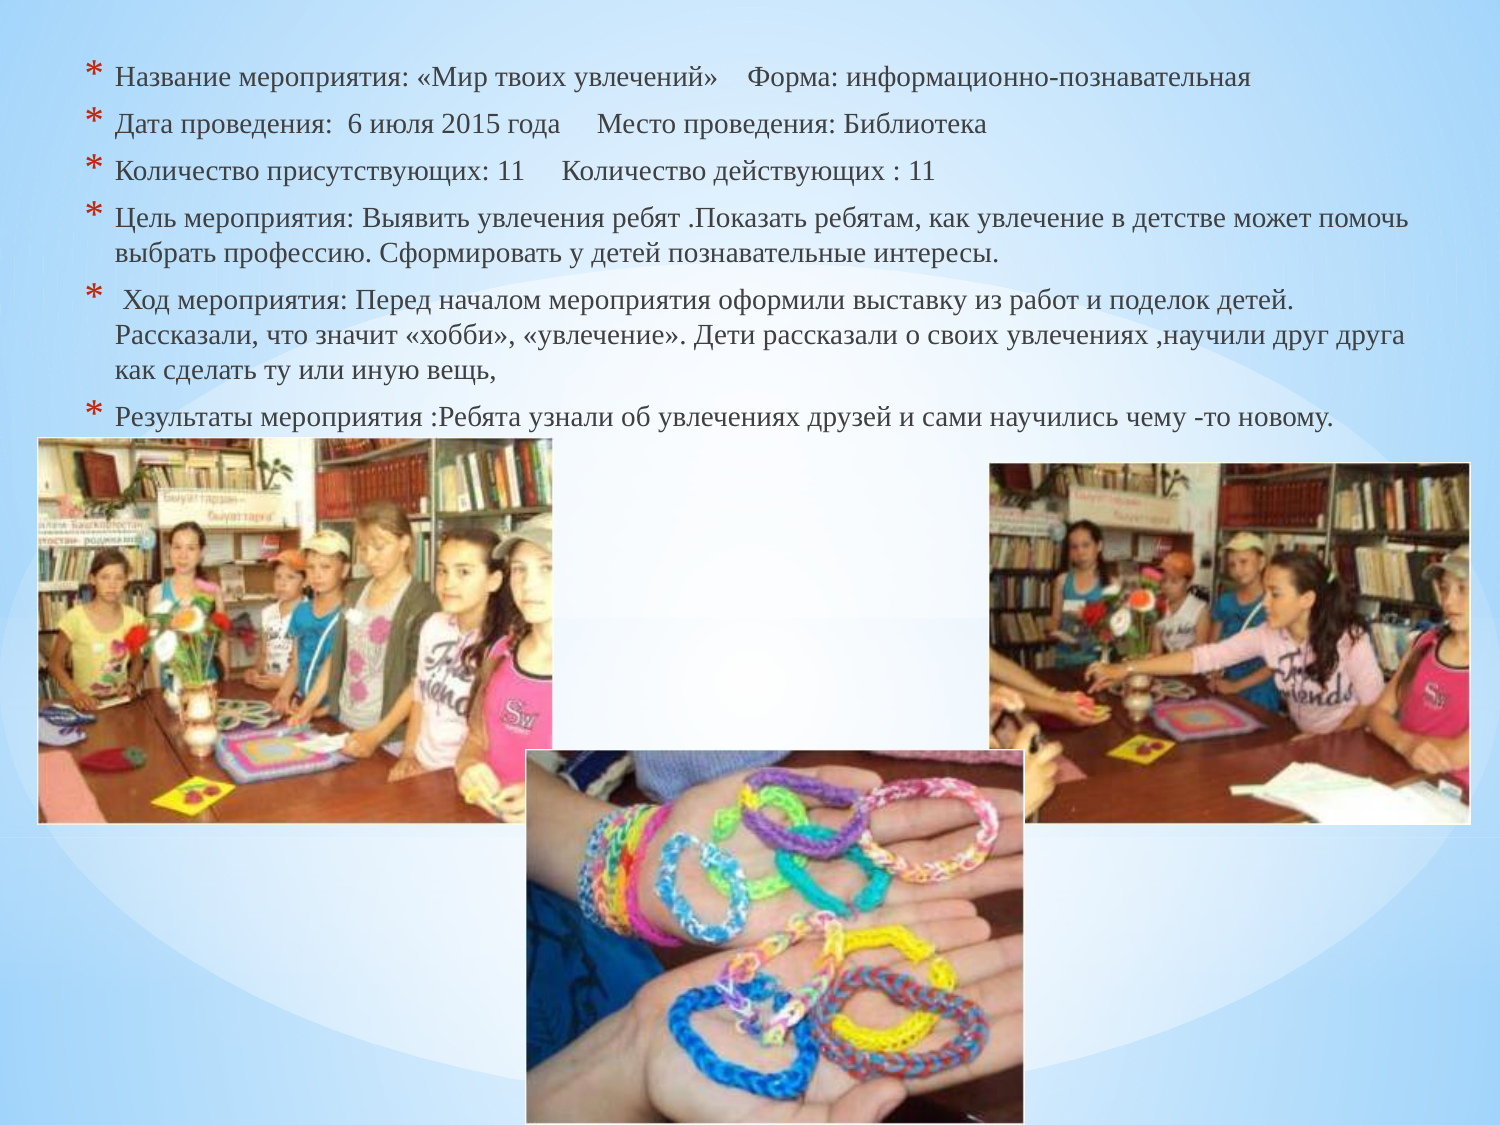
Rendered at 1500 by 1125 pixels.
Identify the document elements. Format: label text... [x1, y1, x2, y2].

picture [37, 437, 1471, 1125]
list Название мероприятия: «Мир твоих увлечений» Форма: информационно-познавательная Дата проведения: 6 июля 2015 года Место проведения: Библиотека Количество присутствующих: 11 Количество действующих : 11 Цель мероприятия: Выявить увлечения ребят .Показать ребятам, как увлечение в детстве может помочь выбрать профессию. Сформировать у детей познавательные интересы. Ход мероприятия: Перед началом мероприятия оформили выставку из работ и поделок детей. Рассказали, что значит «хобби», «увлечение». Дети рассказали о своих увлечениях ,научили друг друга как сделать ту или иную вещь, Результаты мероприятия :Ребята узнали об увлечениях друзей и сами научились чему -то новому. [62, 49, 1438, 488]
